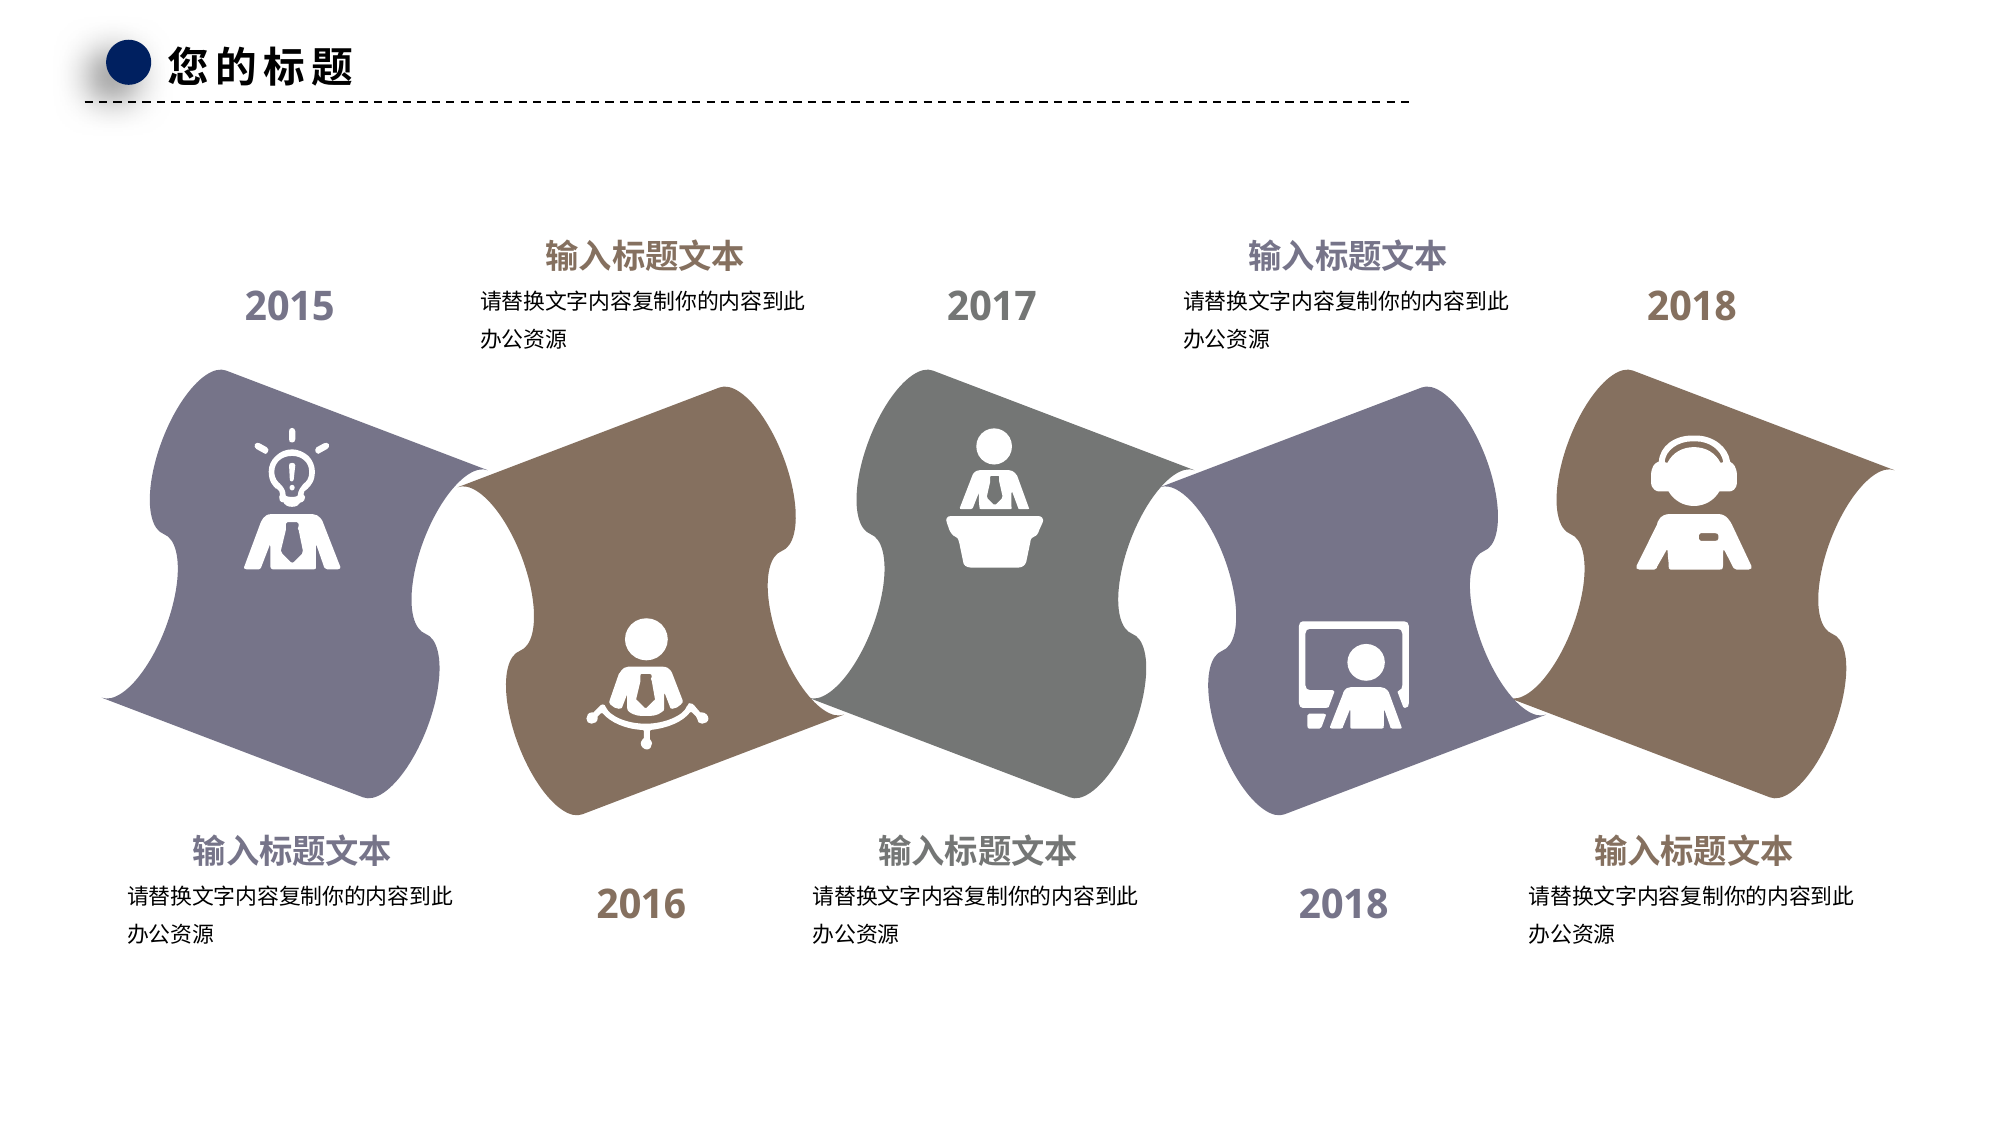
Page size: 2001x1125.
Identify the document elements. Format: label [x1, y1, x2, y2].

text_box [1169, 197, 1529, 936]
text_box [466, 197, 826, 936]
text_box [113, 283, 472, 970]
text_box [798, 283, 1177, 970]
text_box [1514, 283, 1877, 970]
